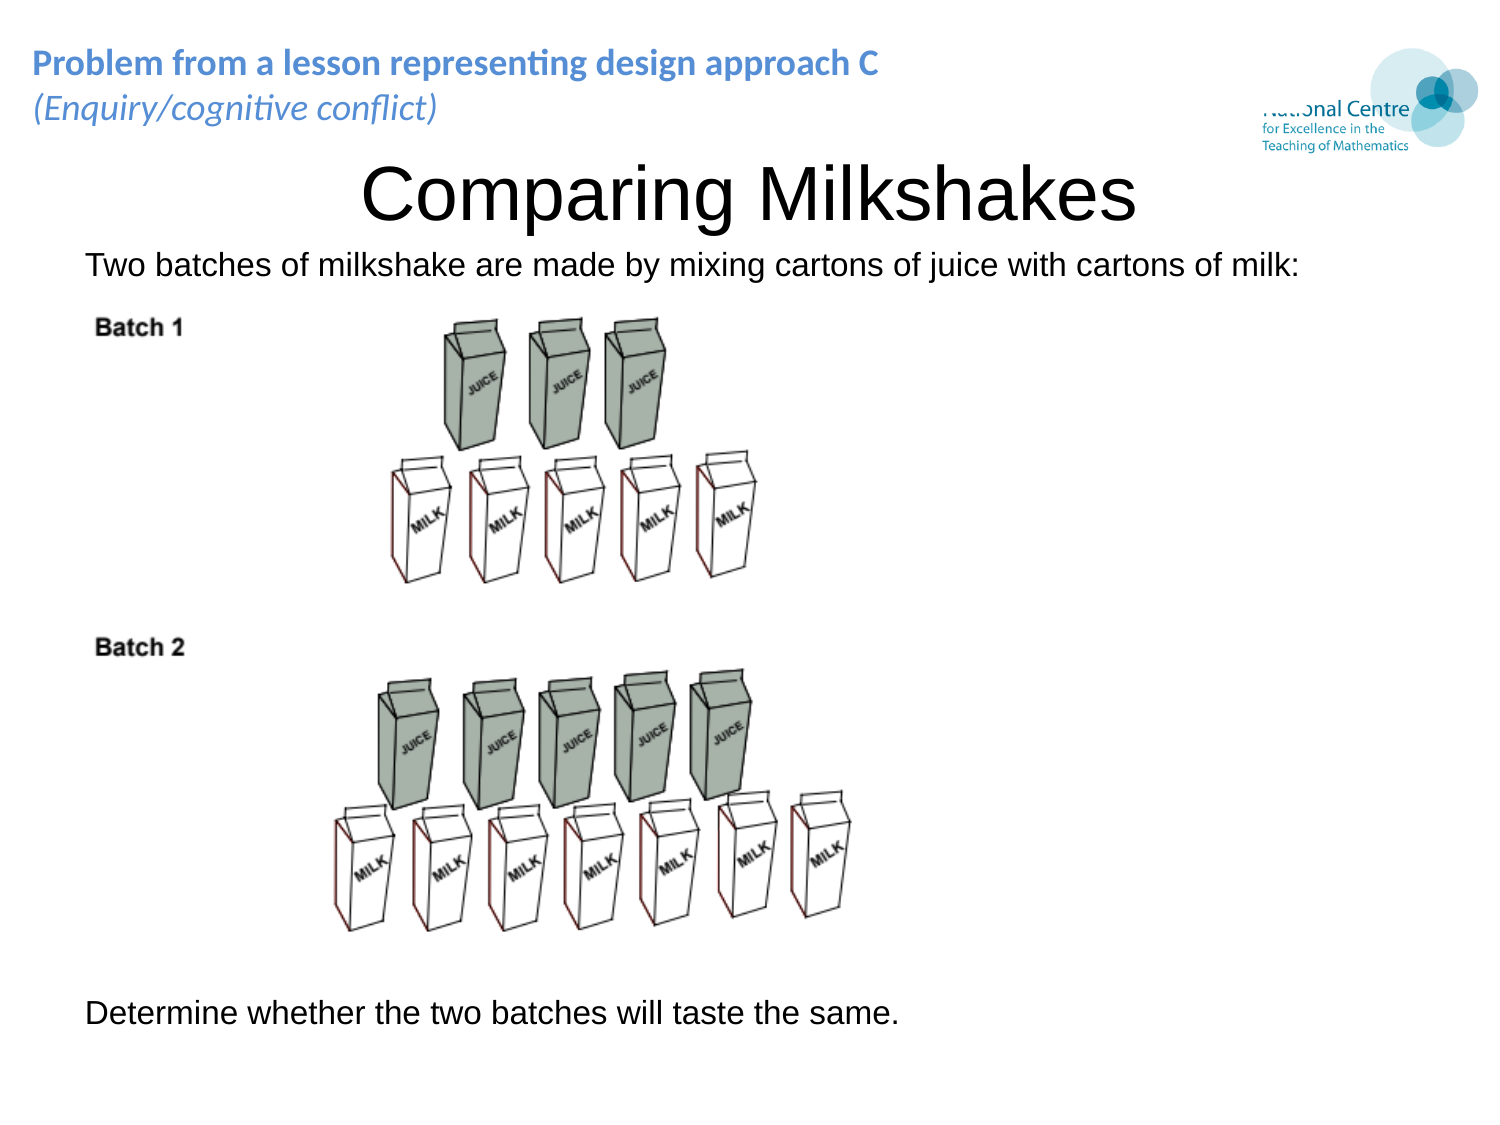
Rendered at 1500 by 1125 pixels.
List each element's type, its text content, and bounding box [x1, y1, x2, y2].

picture [70, 282, 922, 945]
text_box Two batches of milkshake are made by mixing cartons of juice with cartons of milk: [70, 235, 1429, 290]
text_box Determine whether the two batches will taste the same. [70, 983, 1429, 1039]
text_box Problem from a lesson representing design approach C (Enquiry/cognitive conflict) [17, 30, 1257, 114]
picture [1262, 0, 1500, 160]
title Comparing Milkshakes [111, 135, 1387, 235]
